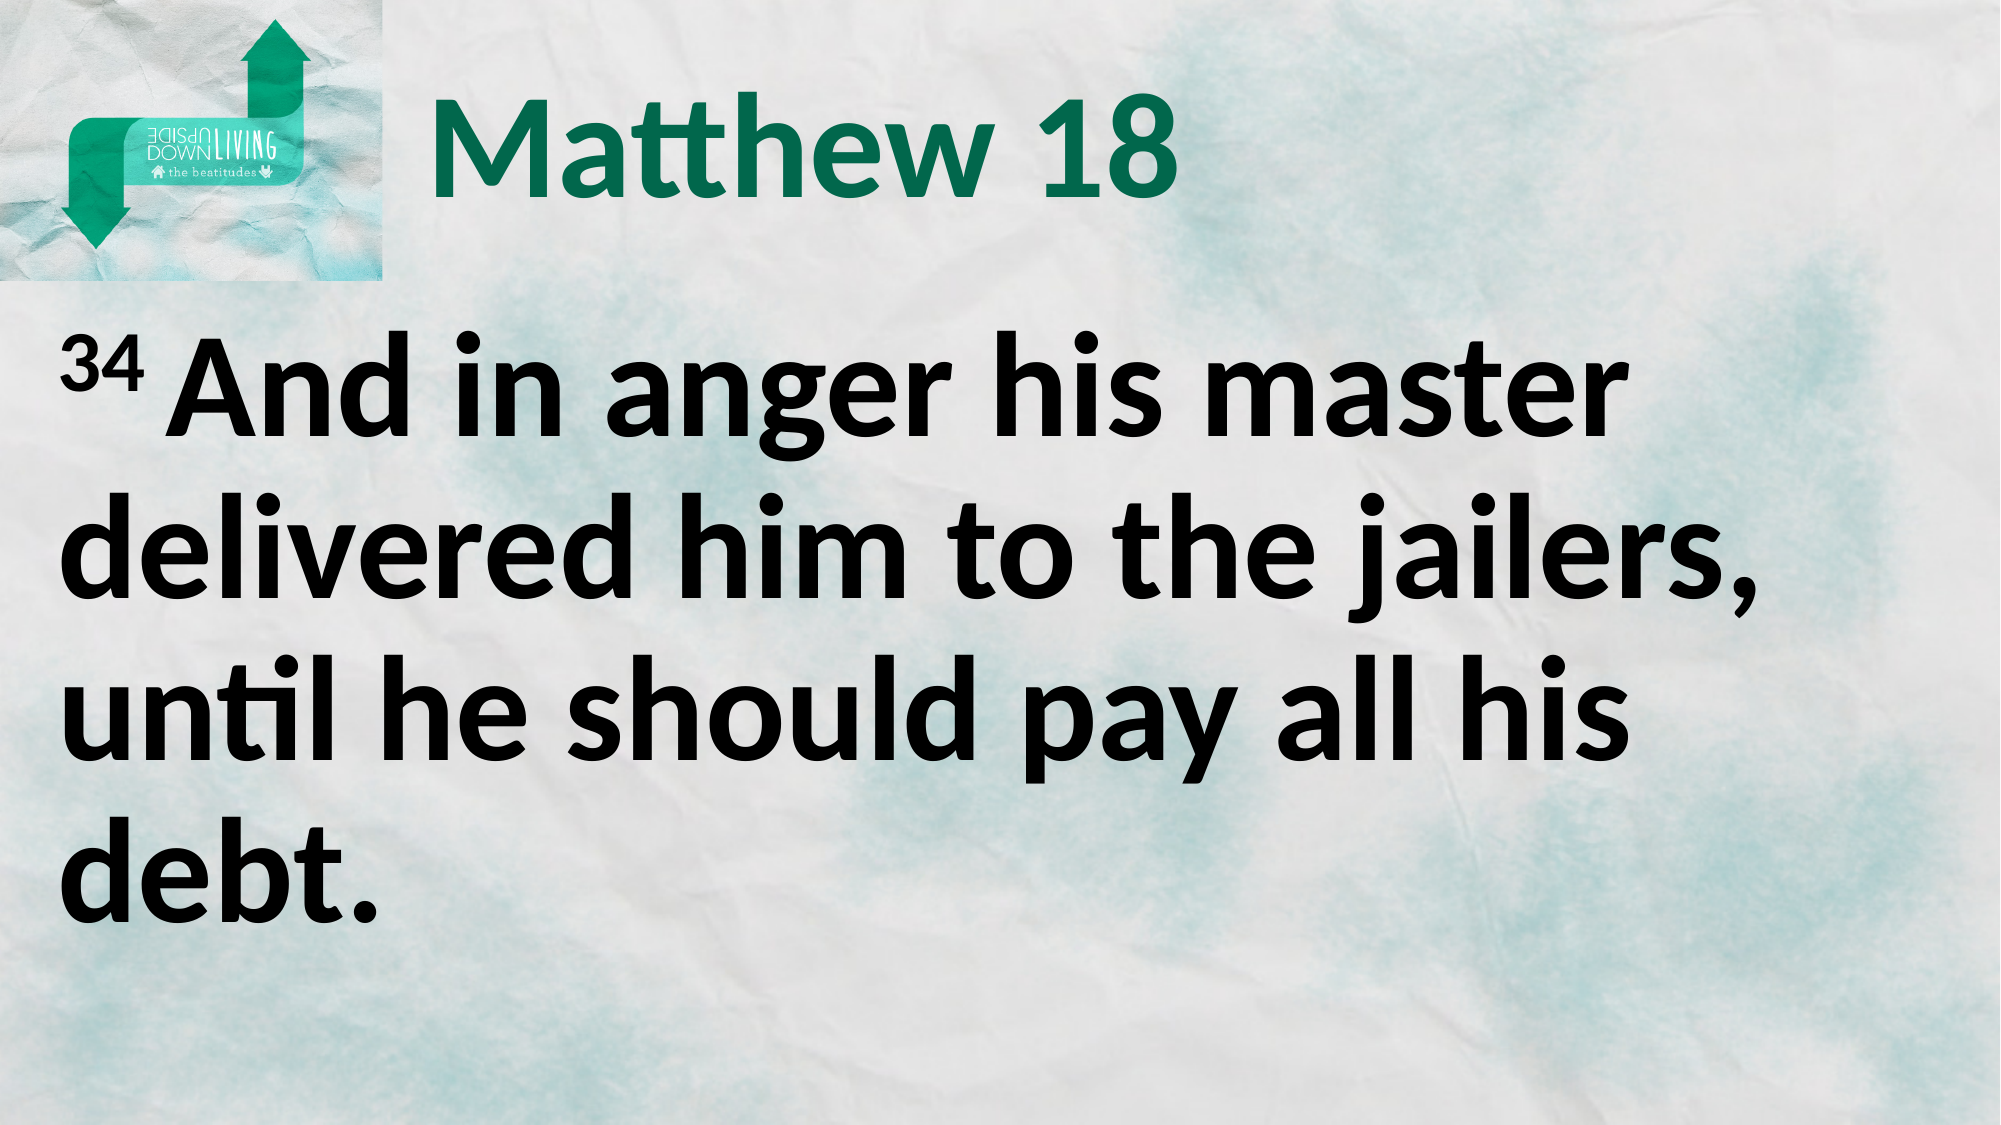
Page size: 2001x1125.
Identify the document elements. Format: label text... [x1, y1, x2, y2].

picture [0, 0, 2001, 1125]
title Matthew 18 [411, 19, 1959, 278]
list 34 And in anger his master delivered him to the jailers, until he should pay all his debt. [42, 299, 1959, 1096]
